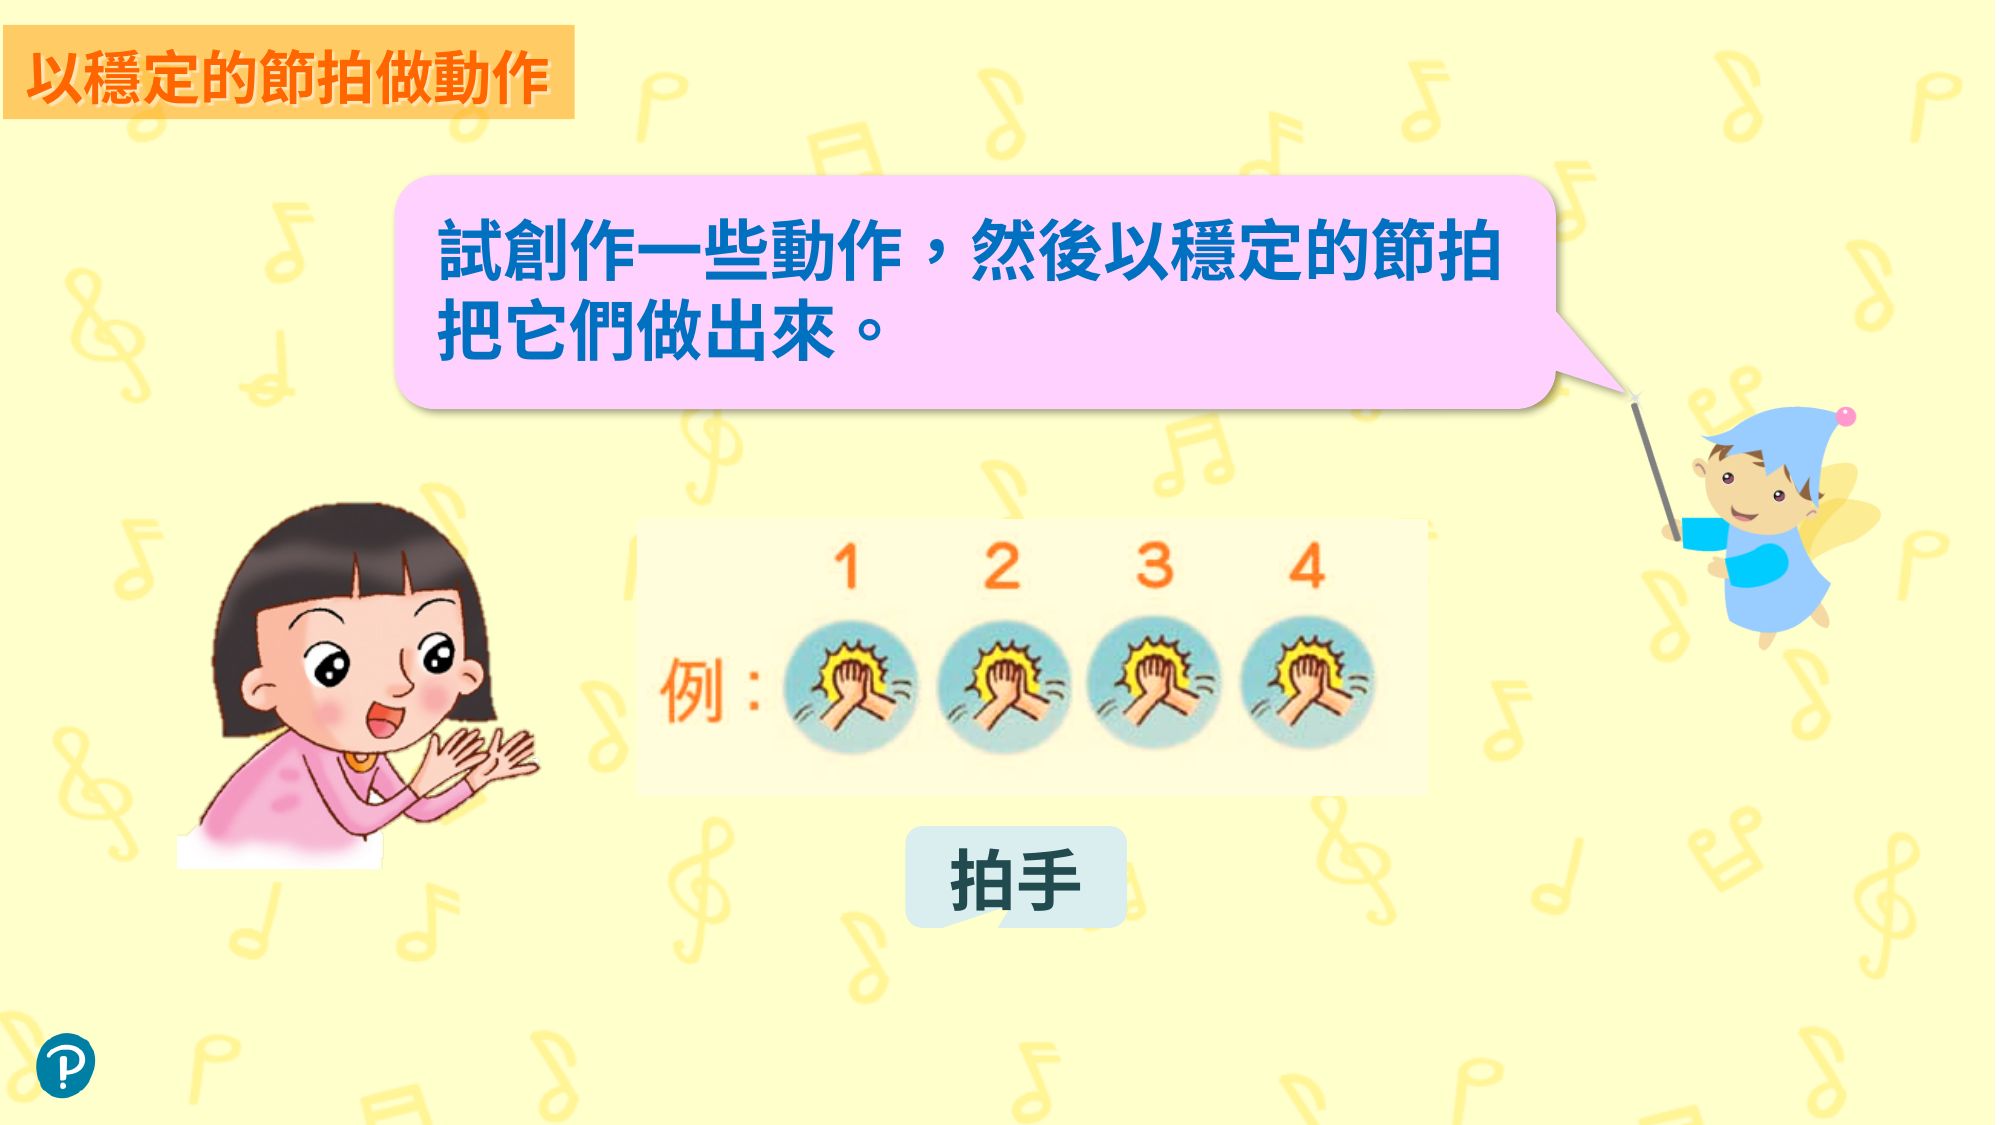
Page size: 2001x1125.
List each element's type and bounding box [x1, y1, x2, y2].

text_box [395, 175, 1556, 409]
picture [0, 0, 1996, 1125]
